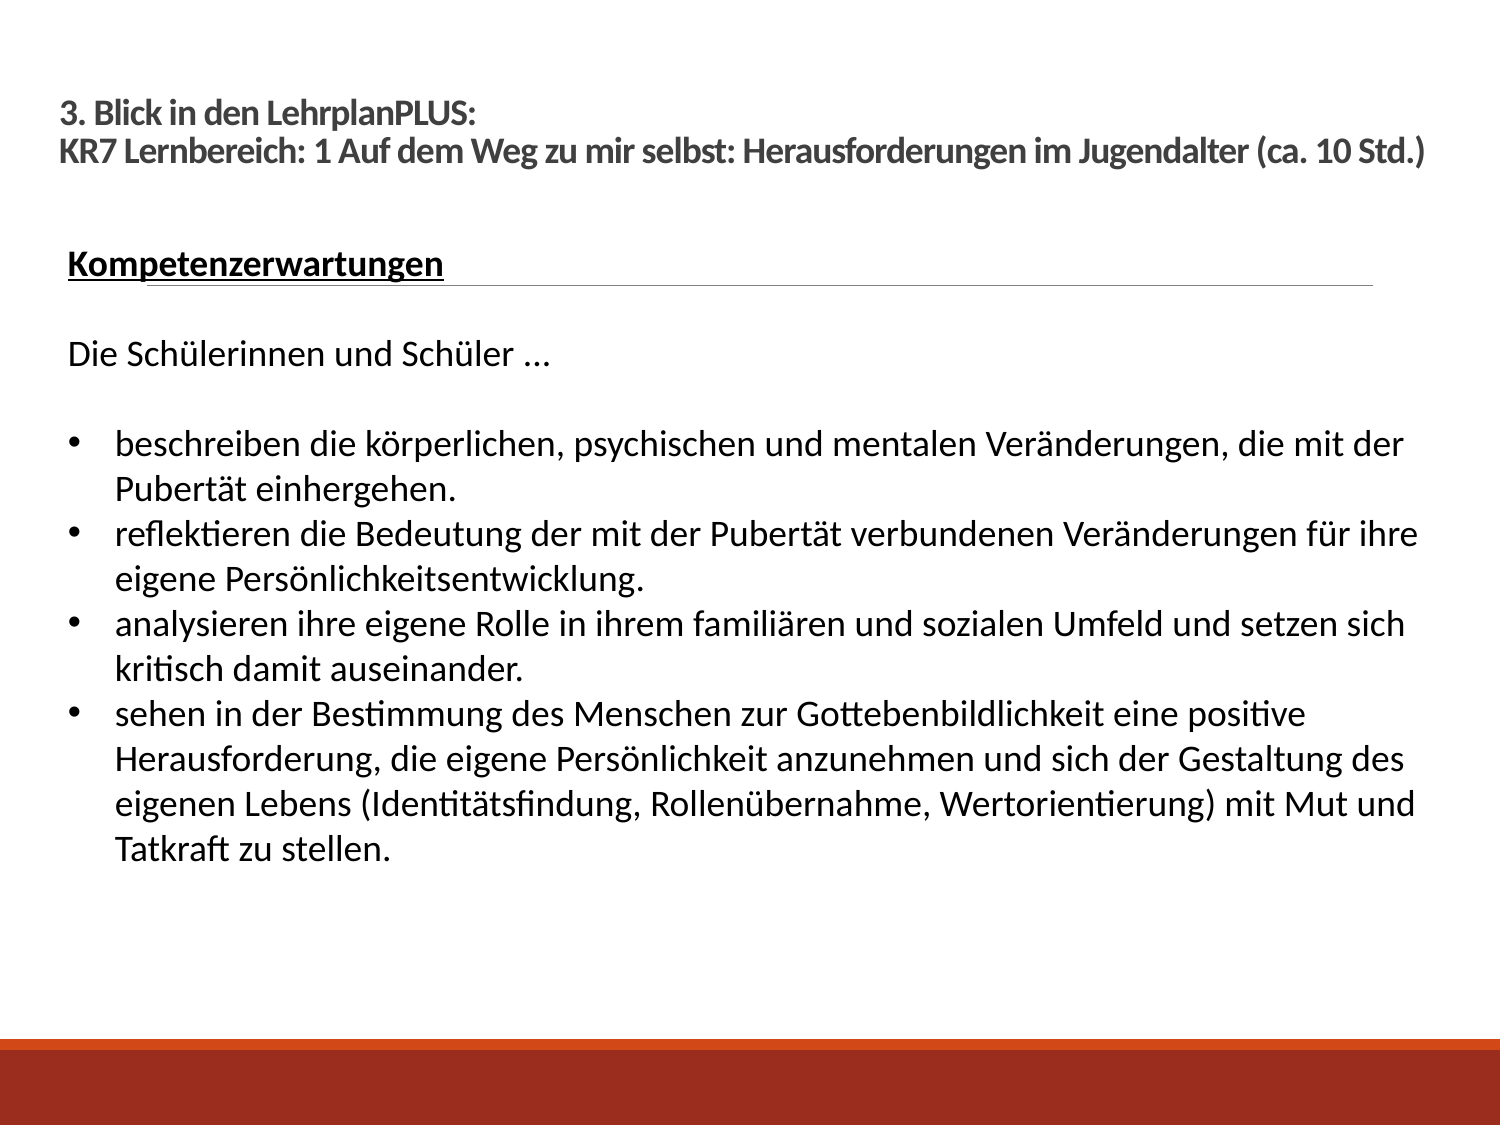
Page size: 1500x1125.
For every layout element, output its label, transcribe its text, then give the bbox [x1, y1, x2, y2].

title 3. Blick in den LehrplanPLUS: KR7 Lernbereich: 1 Auf dem Weg zu mir selbst: Herausforderungen im Jugendalter (ca. 10 Std.) [44, 54, 1445, 179]
text_box Kompetenzerwartungen Die Schülerinnen und Schüler ... beschreiben die körperlichen, psychischen und mentalen Veränderungen, die mit der Pubertät einhergehen. reflektieren die Bedeutung der mit der Pubertät verbundenen Veränderungen für ihre eigene Persönlichkeitsentwicklung. analysieren ihre eigene Rolle in ihrem familiären und sozialen Umfeld und setzen sich kritisch damit auseinander. sehen in der Bestimmung des Menschen zur Gottebenbildlichkeit eine positive Herausforderung, die eigene Persönlichkeit anzunehmen und sich der Gestaltung des eigenen Lebens (Identitätsfindung, Rollenübernahme, Wertorientierung) mit Mut und Tatkraft zu stellen. [53, 231, 1436, 922]
